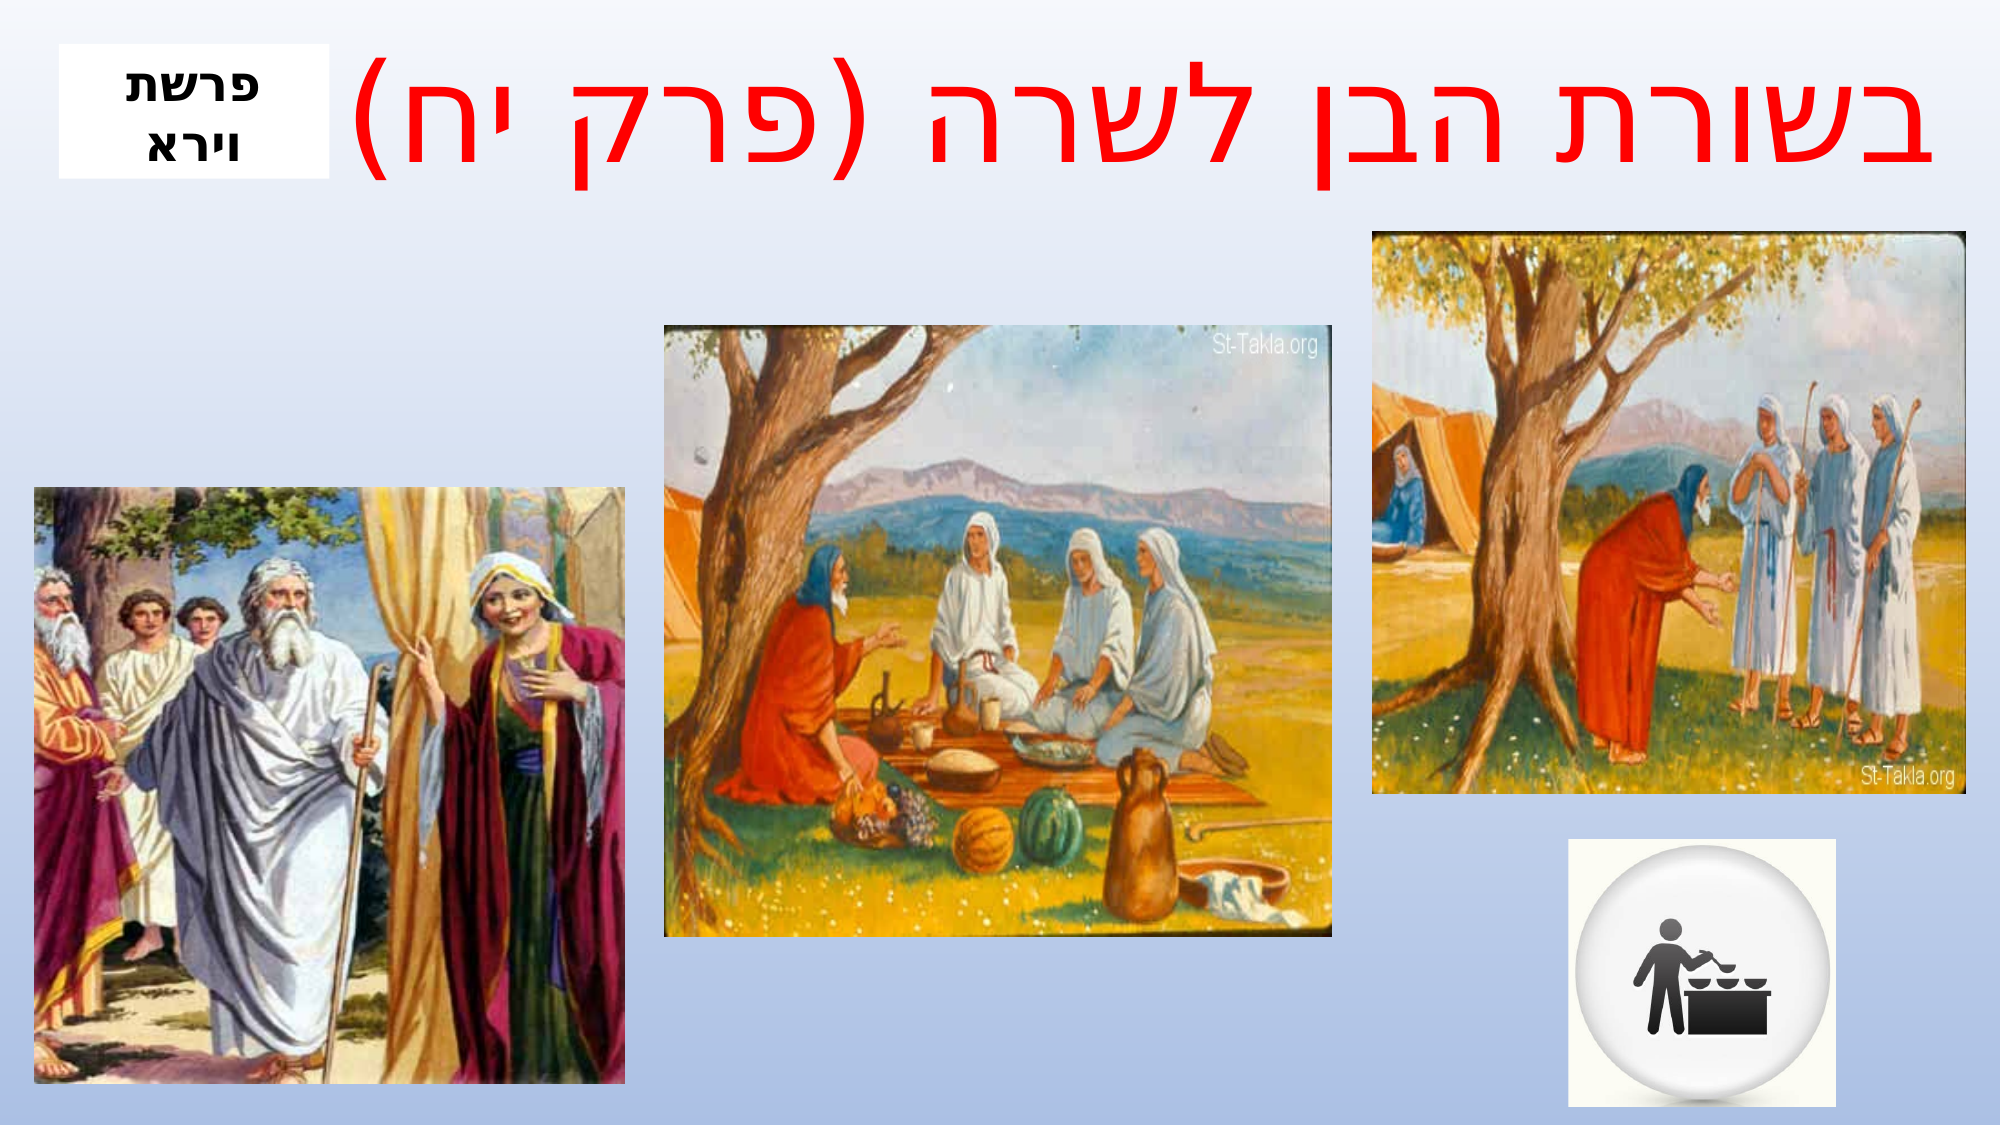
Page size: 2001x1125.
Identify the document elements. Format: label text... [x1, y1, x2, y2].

text_box פרשת וירא [58, 43, 330, 179]
picture [1568, 839, 1836, 1107]
picture [664, 325, 1332, 937]
picture [34, 487, 625, 1084]
picture [1372, 231, 1966, 794]
text_box בשורת הבן לשרה (פרק יח) [264, 18, 2000, 198]
